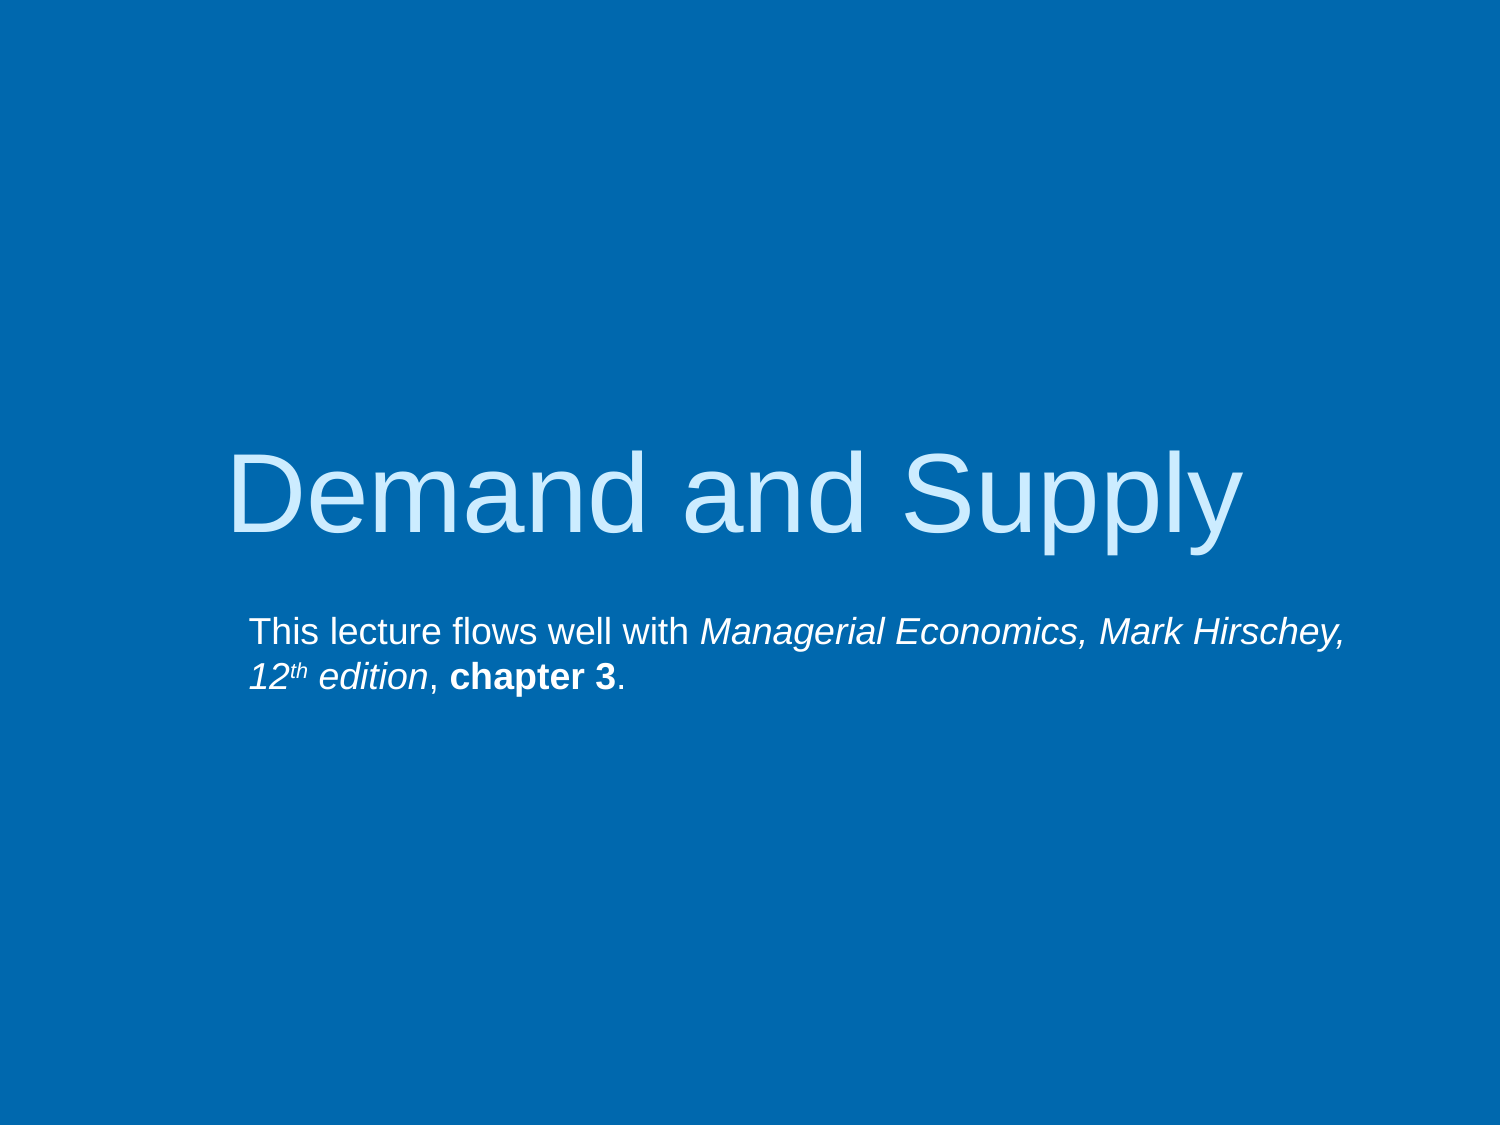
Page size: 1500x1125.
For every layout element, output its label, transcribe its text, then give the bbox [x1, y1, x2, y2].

text_box This lecture flows well with Managerial Economics, Mark Hirschey, 12th edition, chapter 3. [233, 599, 1388, 705]
title Demand and Supply [112, 277, 1388, 563]
